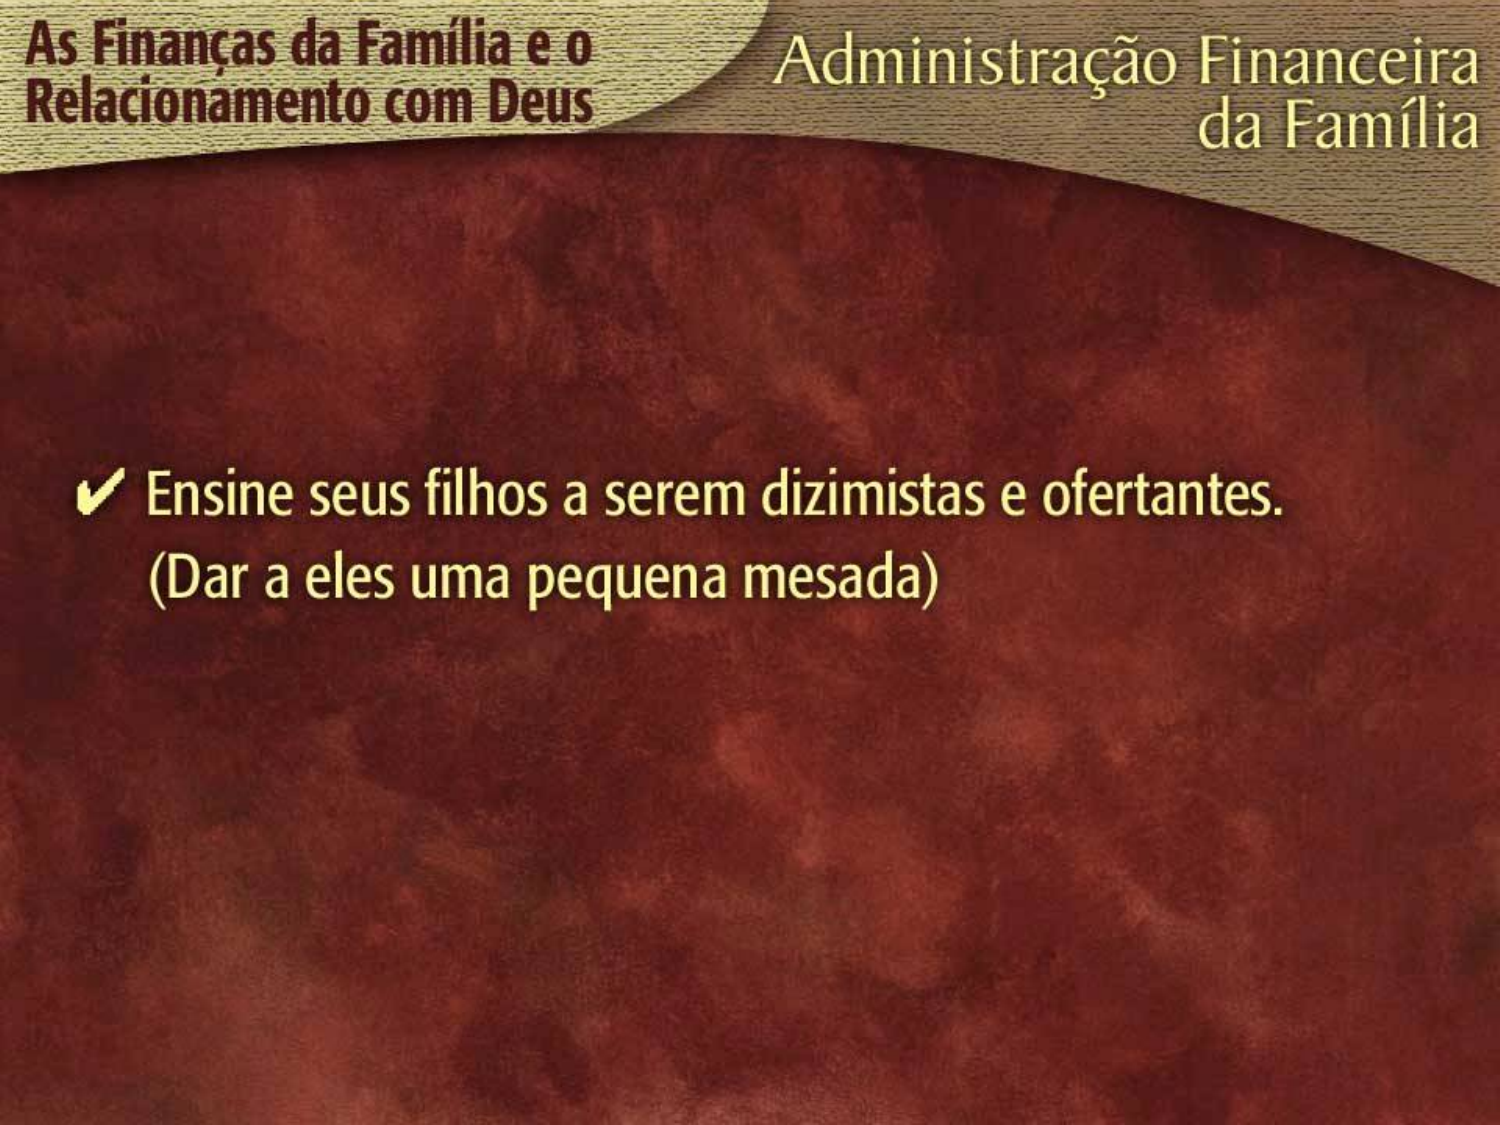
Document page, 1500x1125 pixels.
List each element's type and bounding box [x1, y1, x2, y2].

list [0, 0, 1500, 1125]
